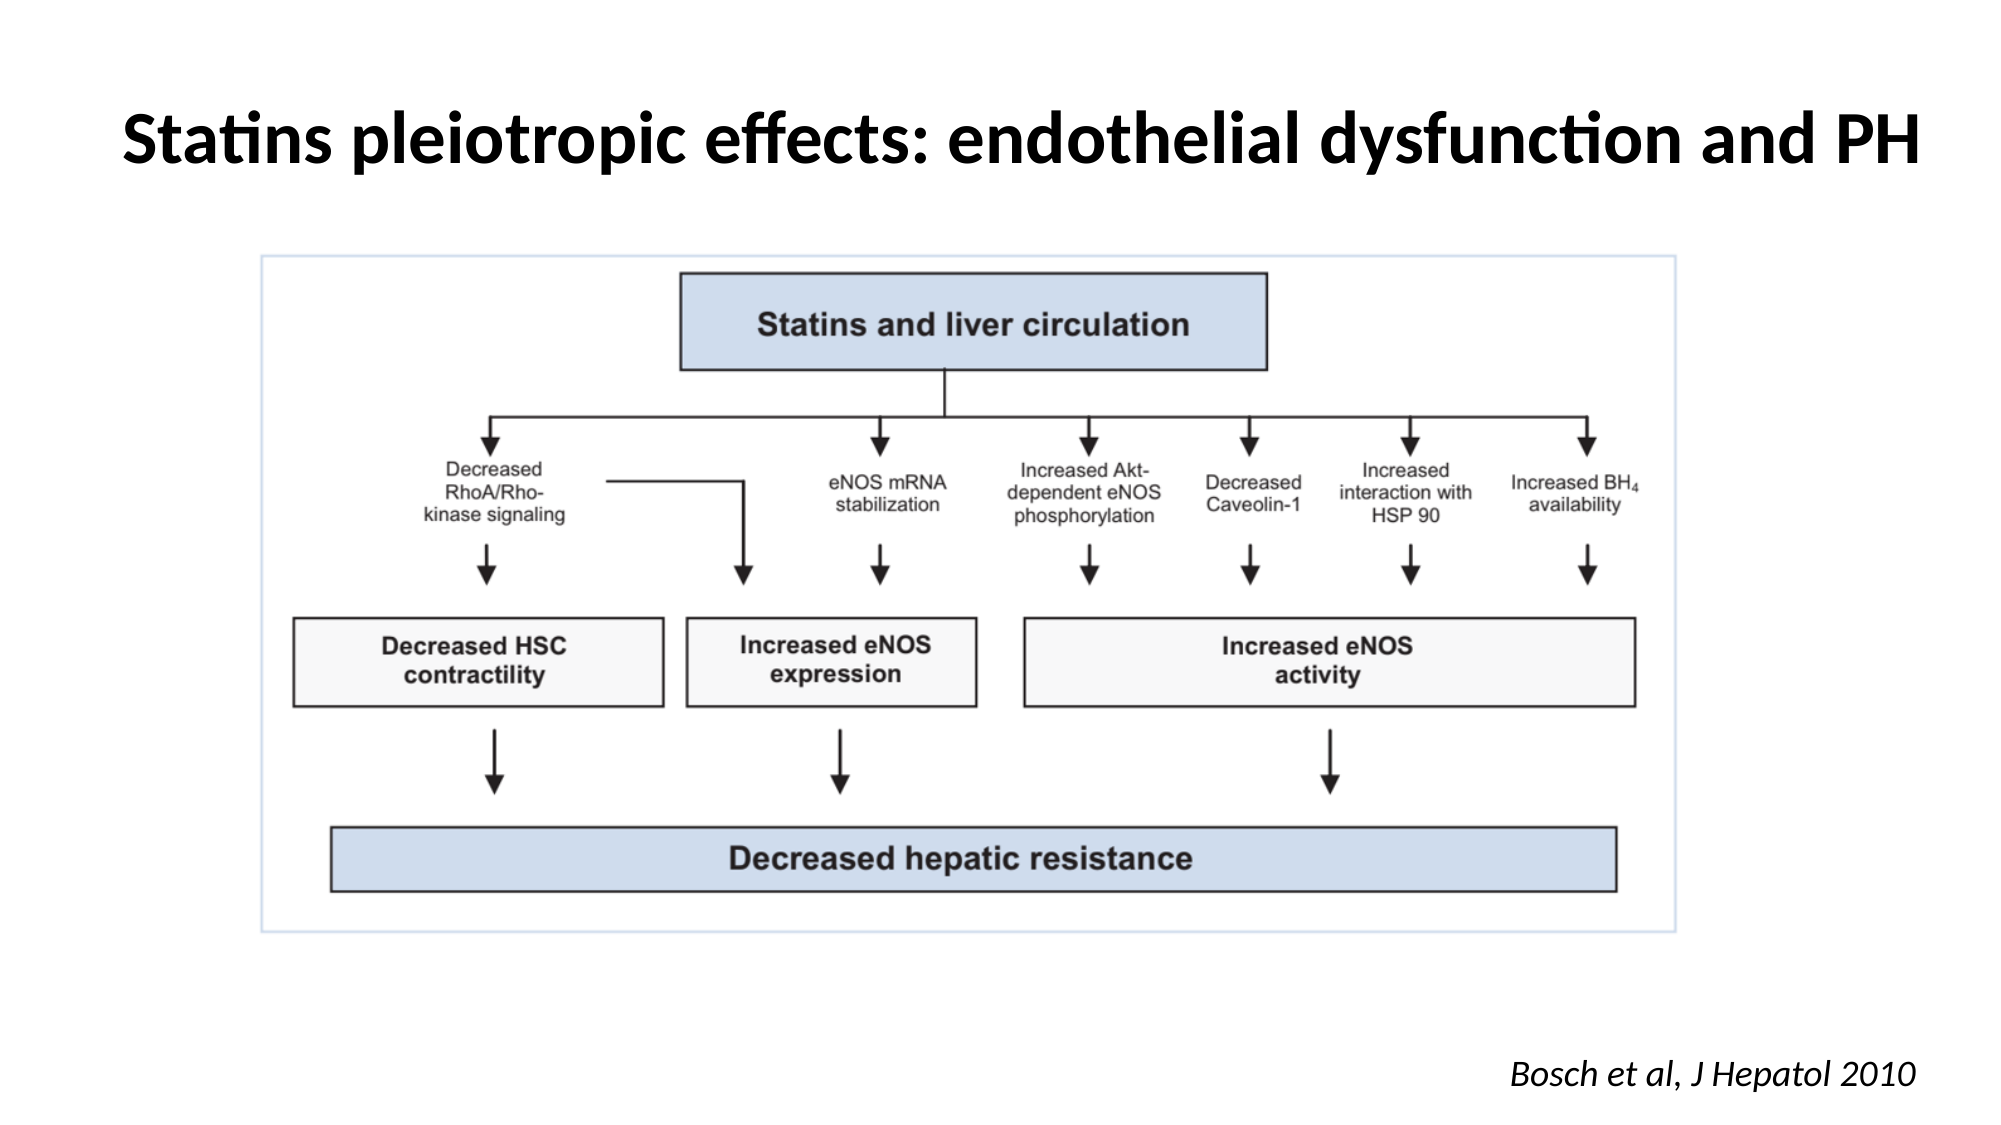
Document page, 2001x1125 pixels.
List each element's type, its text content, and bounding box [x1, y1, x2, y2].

picture [246, 245, 1695, 942]
text_box Statins pleiotropic effects: endothelial dysfunction and PH [107, 80, 1948, 186]
text_box Bosch et al, J Hepatol 2010 [1222, 1041, 1940, 1101]
